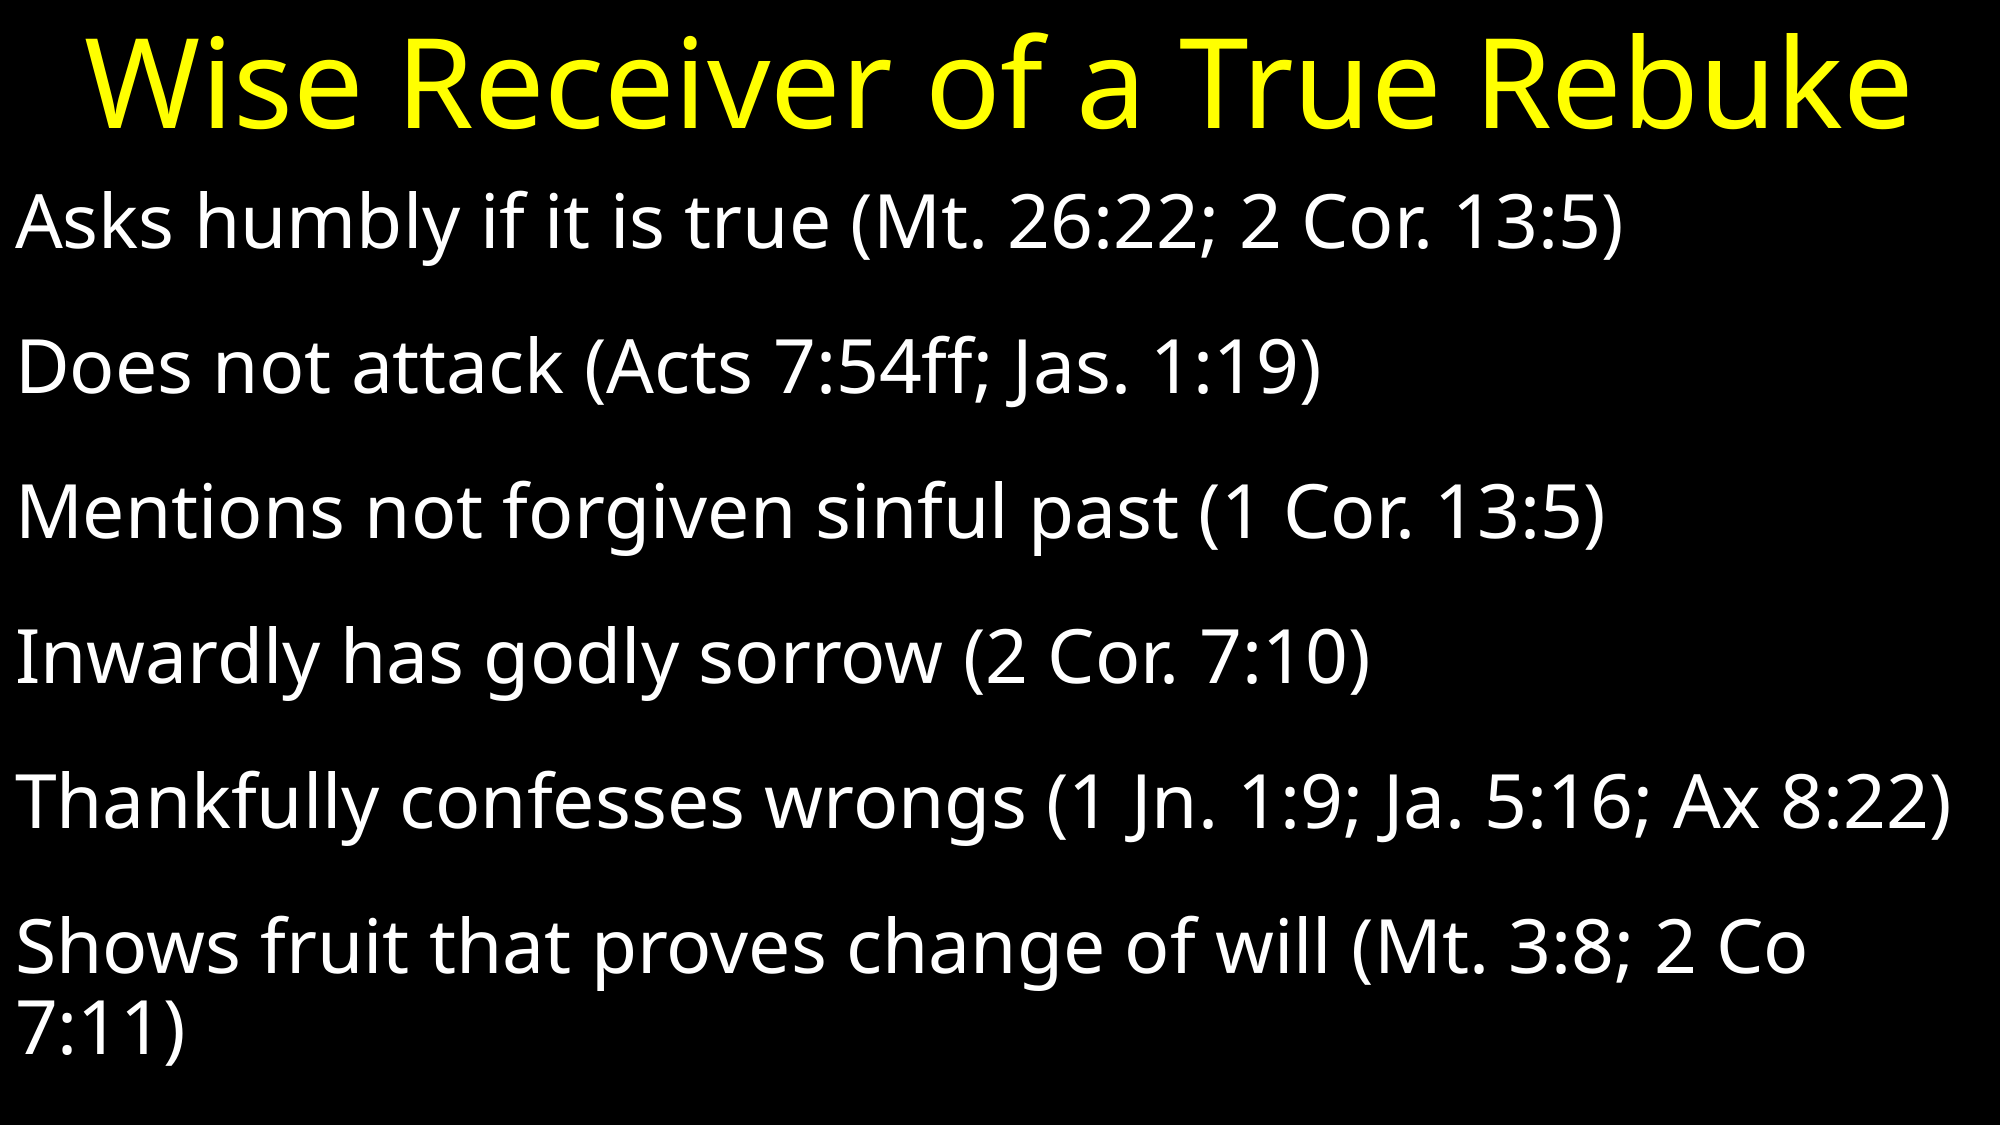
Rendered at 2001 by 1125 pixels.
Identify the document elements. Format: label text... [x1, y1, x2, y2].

title Wise Receiver of a True Rebuke [0, 0, 2000, 176]
list Asks humbly if it is true (Mt. 26:22; 2 Cor. 13:5) Does not attack (Acts 7:54ff; Jas. 1:19) Mentions not forgiven sinful past (1 Cor. 13:5) Inwardly has godly sorrow (2 Cor. 7:10) Thankfully confesses wrongs (1 Jn. 1:9; Ja. 5:16; Ax 8:22) Shows fruit that proves change of will (Mt. 3:8; 2 Co 7:11) [0, 176, 2000, 1125]
